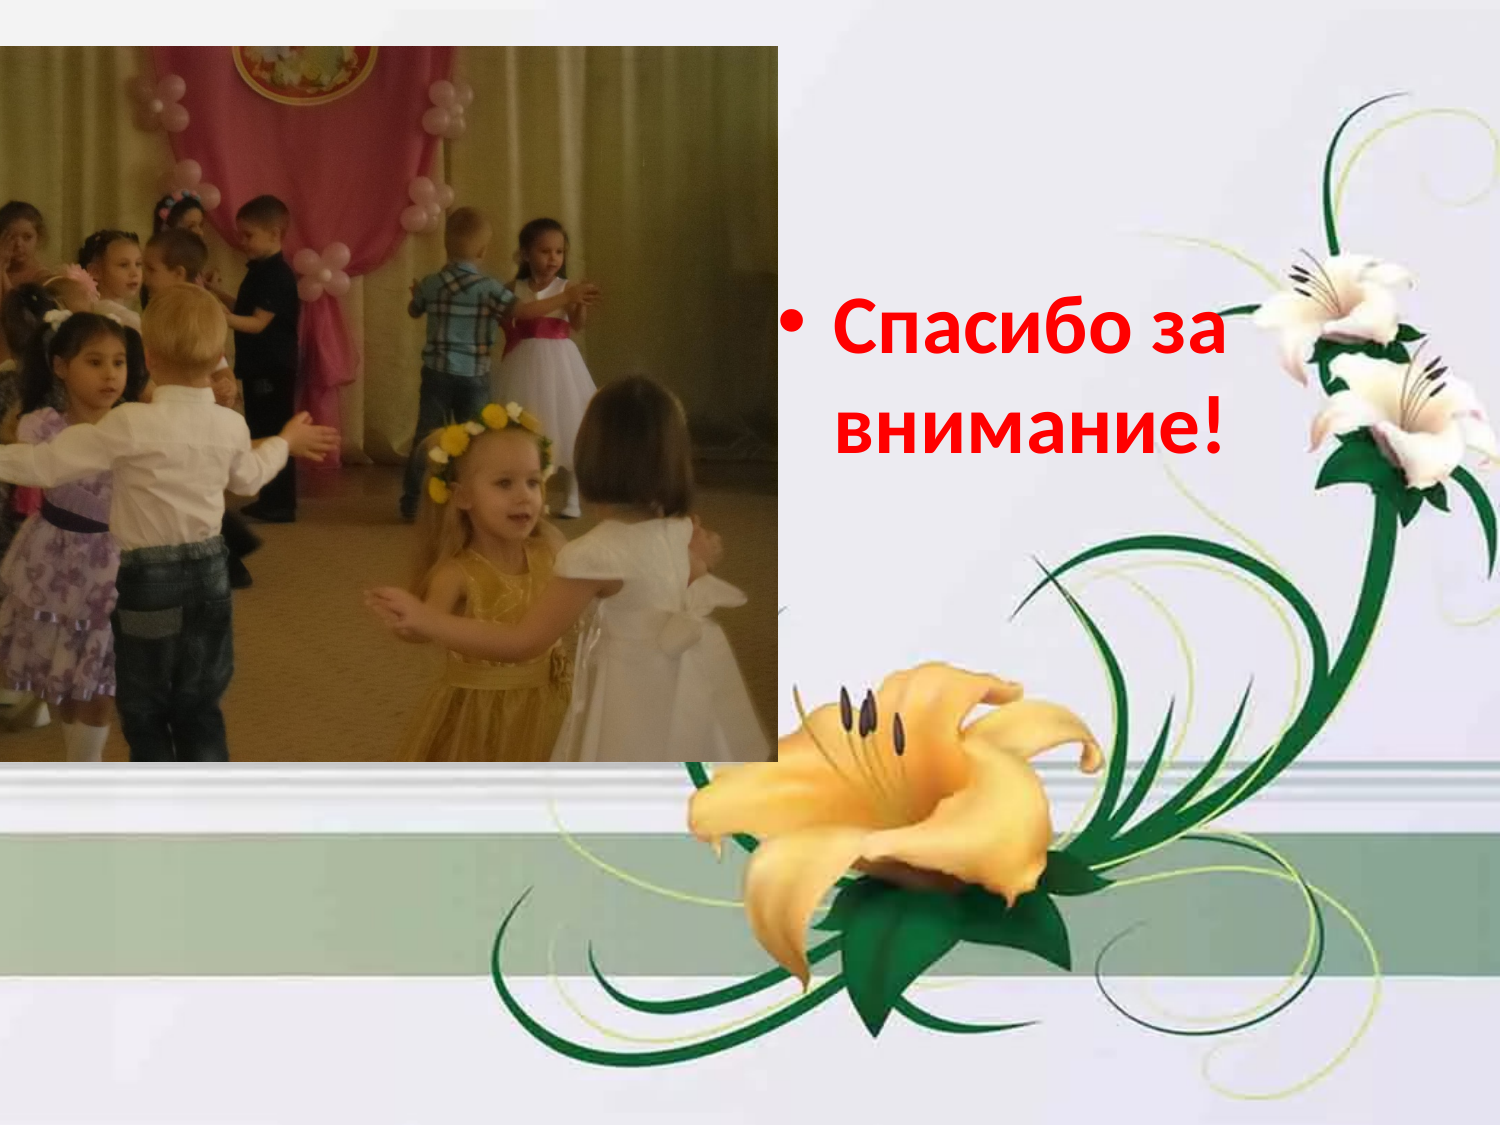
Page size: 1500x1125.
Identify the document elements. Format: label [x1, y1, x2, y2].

list [0, 46, 779, 762]
picture [0, 0, 1500, 1125]
